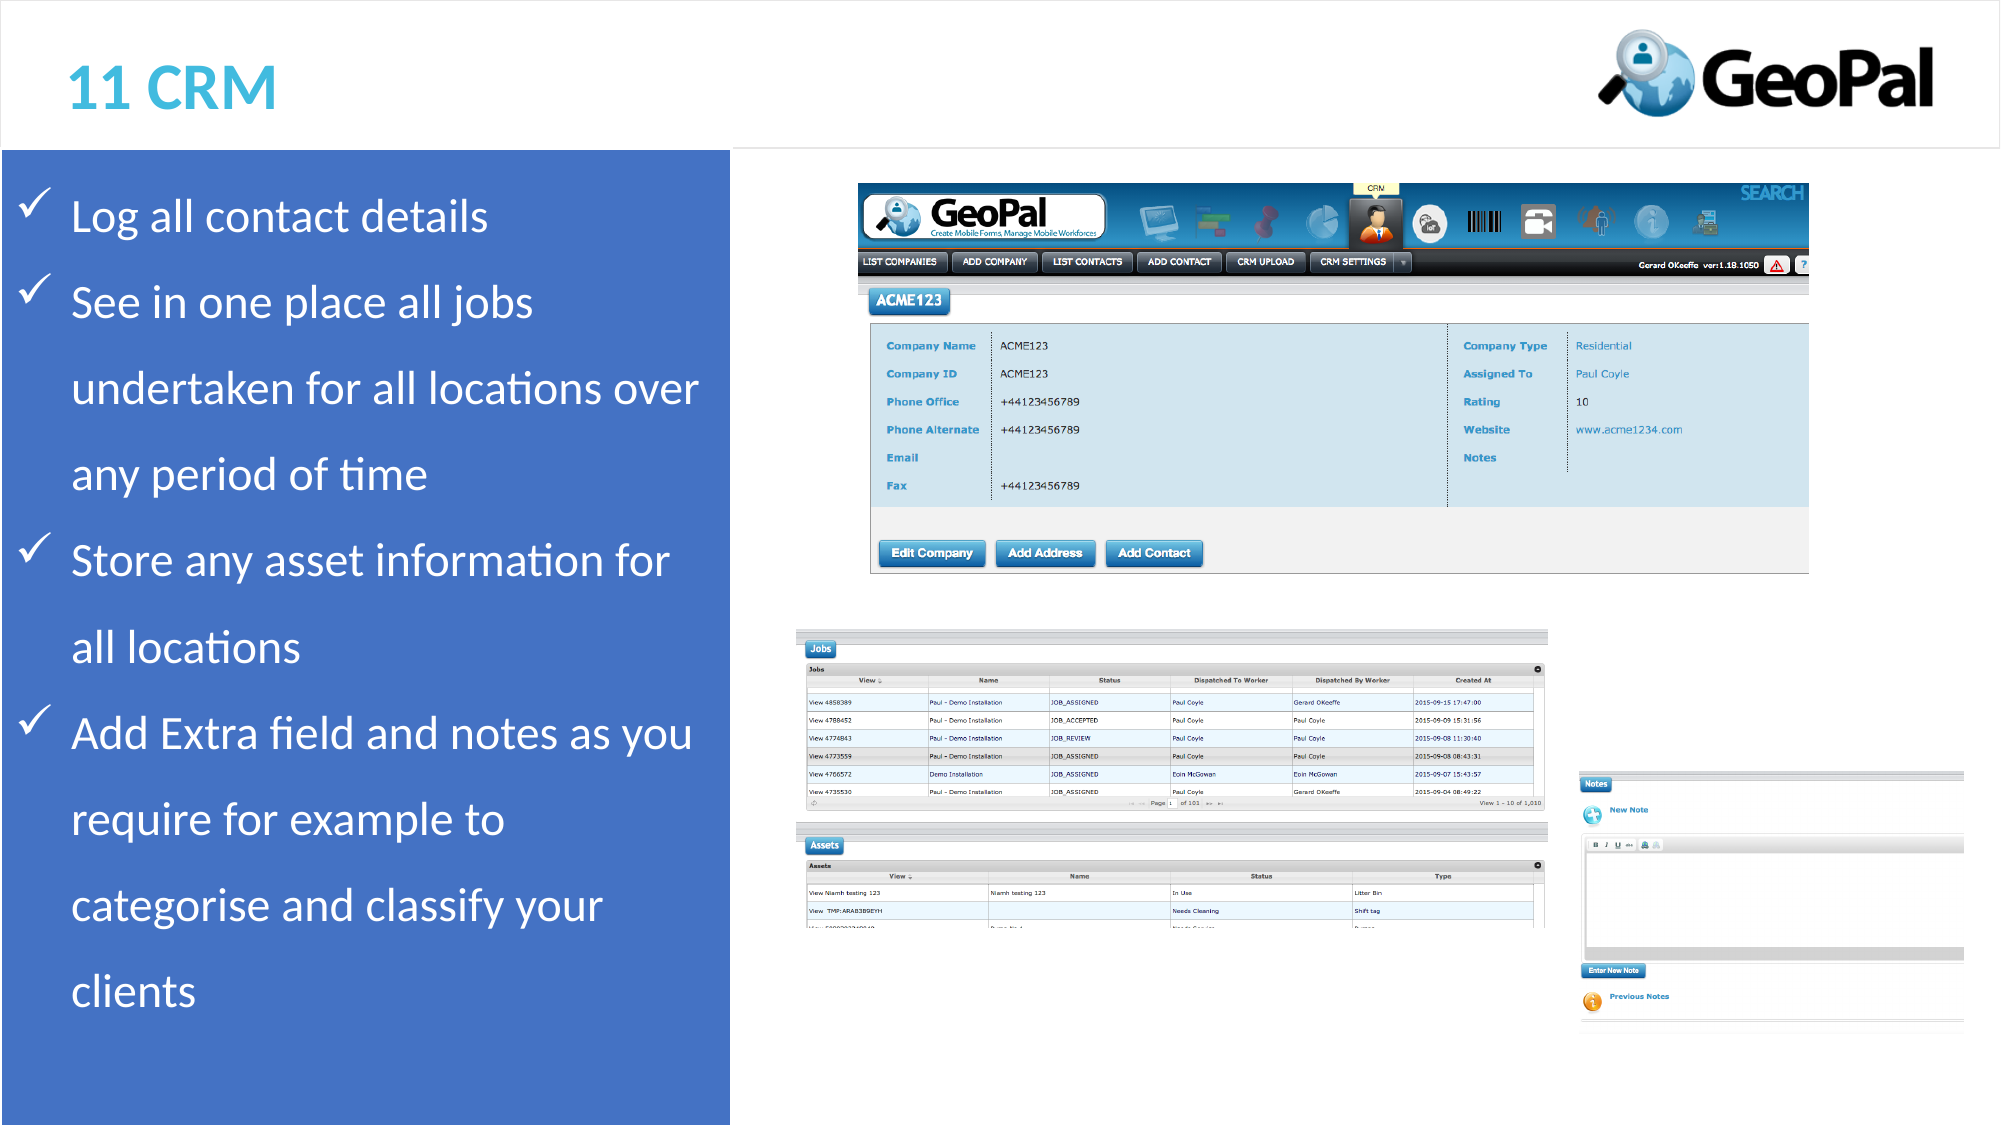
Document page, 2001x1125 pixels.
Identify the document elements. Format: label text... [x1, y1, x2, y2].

picture [796, 629, 1548, 928]
picture [858, 183, 1809, 606]
text_box Log all contact details See in one place all jobs undertaken for all locations over any period of time Store any asset information for all locations Add Extra field and notes as you require for example to categorise and classify your clients [0, 147, 733, 1125]
title 11 CRM [50, 28, 1911, 147]
picture [1911, 28, 1937, 119]
picture [1579, 771, 1964, 1034]
